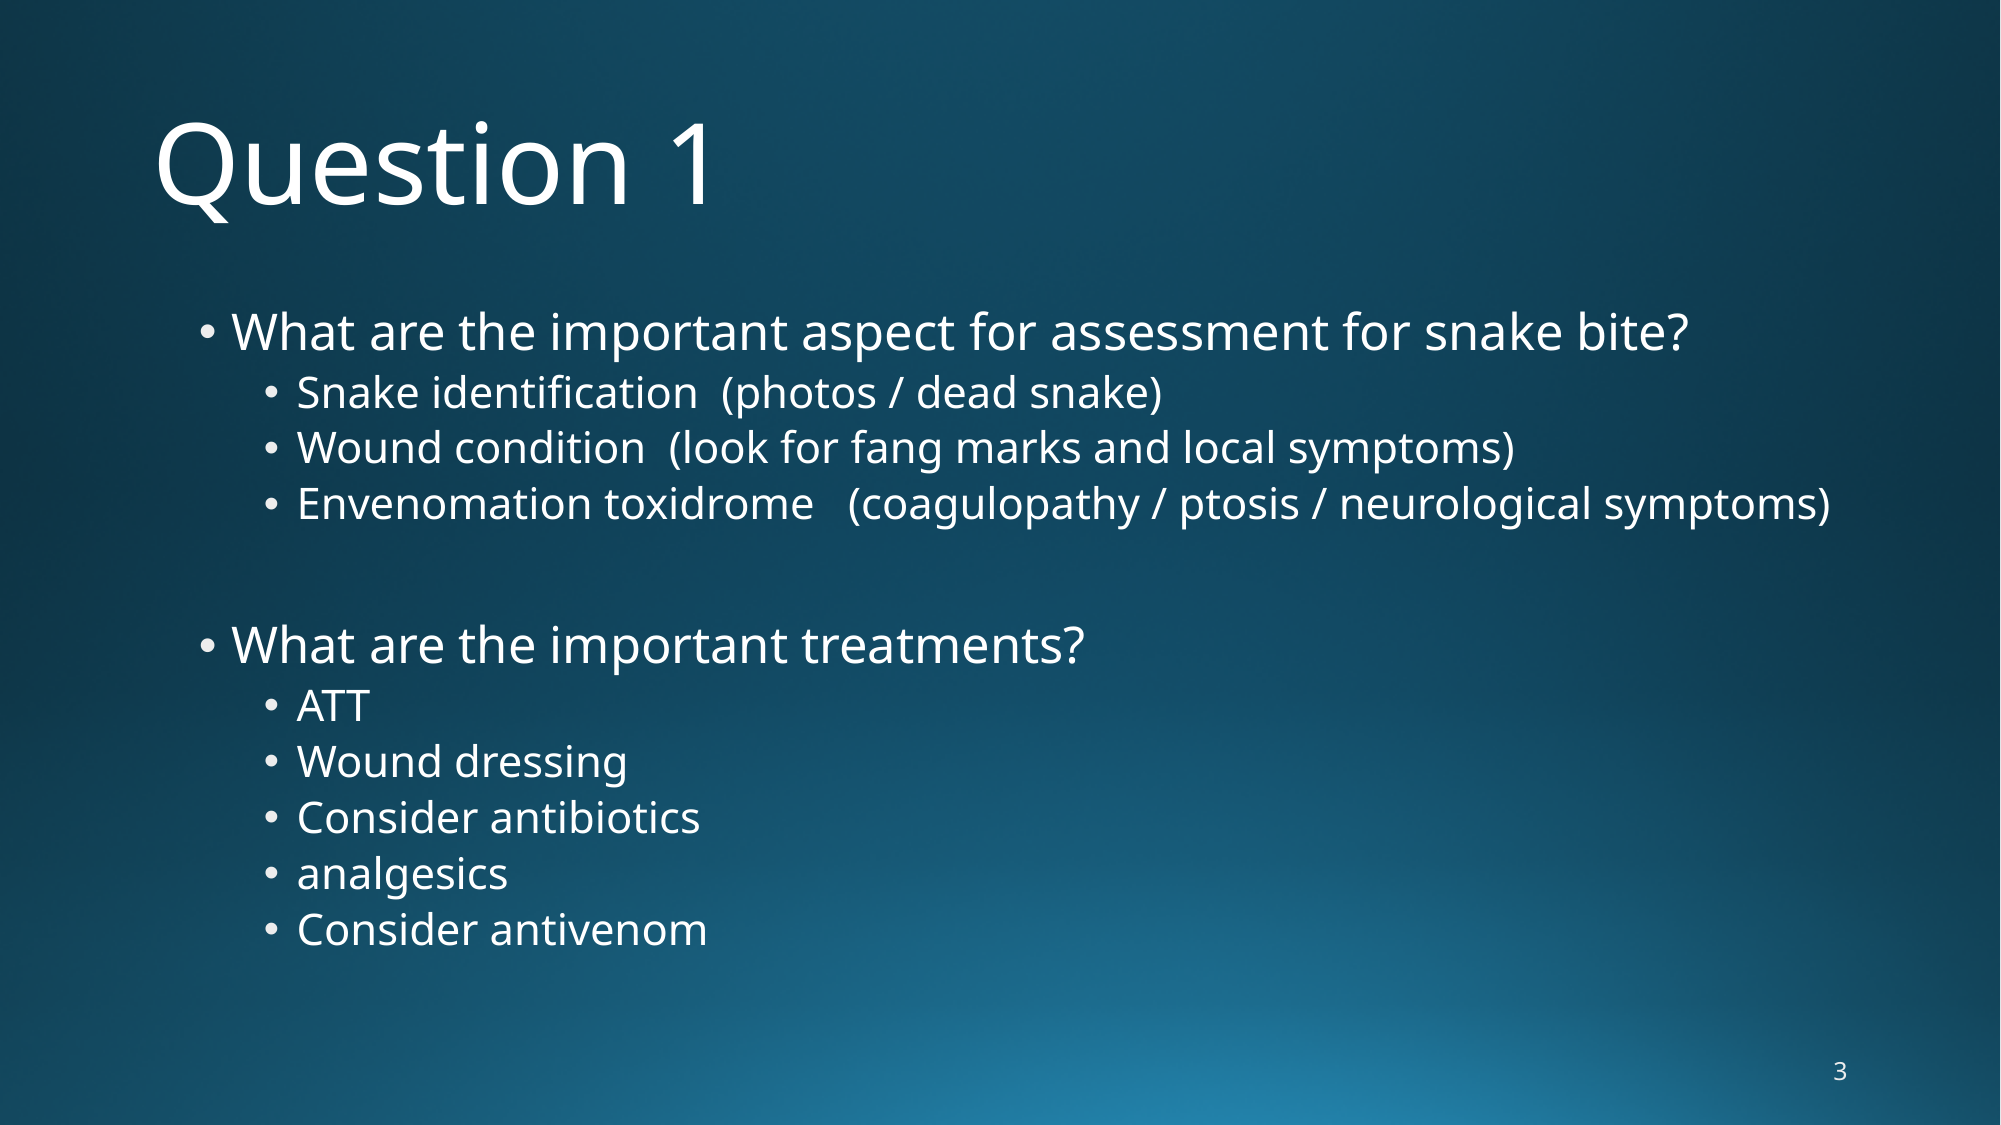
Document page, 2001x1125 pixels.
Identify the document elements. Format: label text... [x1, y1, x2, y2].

title Question 1 [137, 59, 1863, 278]
list What are the important aspect for assessment for snake bite? Snake identification (photos / dead snake) Wound condition (look for fang marks and local symptoms) Envenomation toxidrome (coagulopathy / ptosis / neurological symptoms) What are the important treatments? ATT Wound dressing Consider antibiotics analgesics Consider antivenom [183, 299, 1863, 1014]
slide_number 3 [1412, 1042, 1863, 1103]
picture [0, 0, 2001, 1125]
